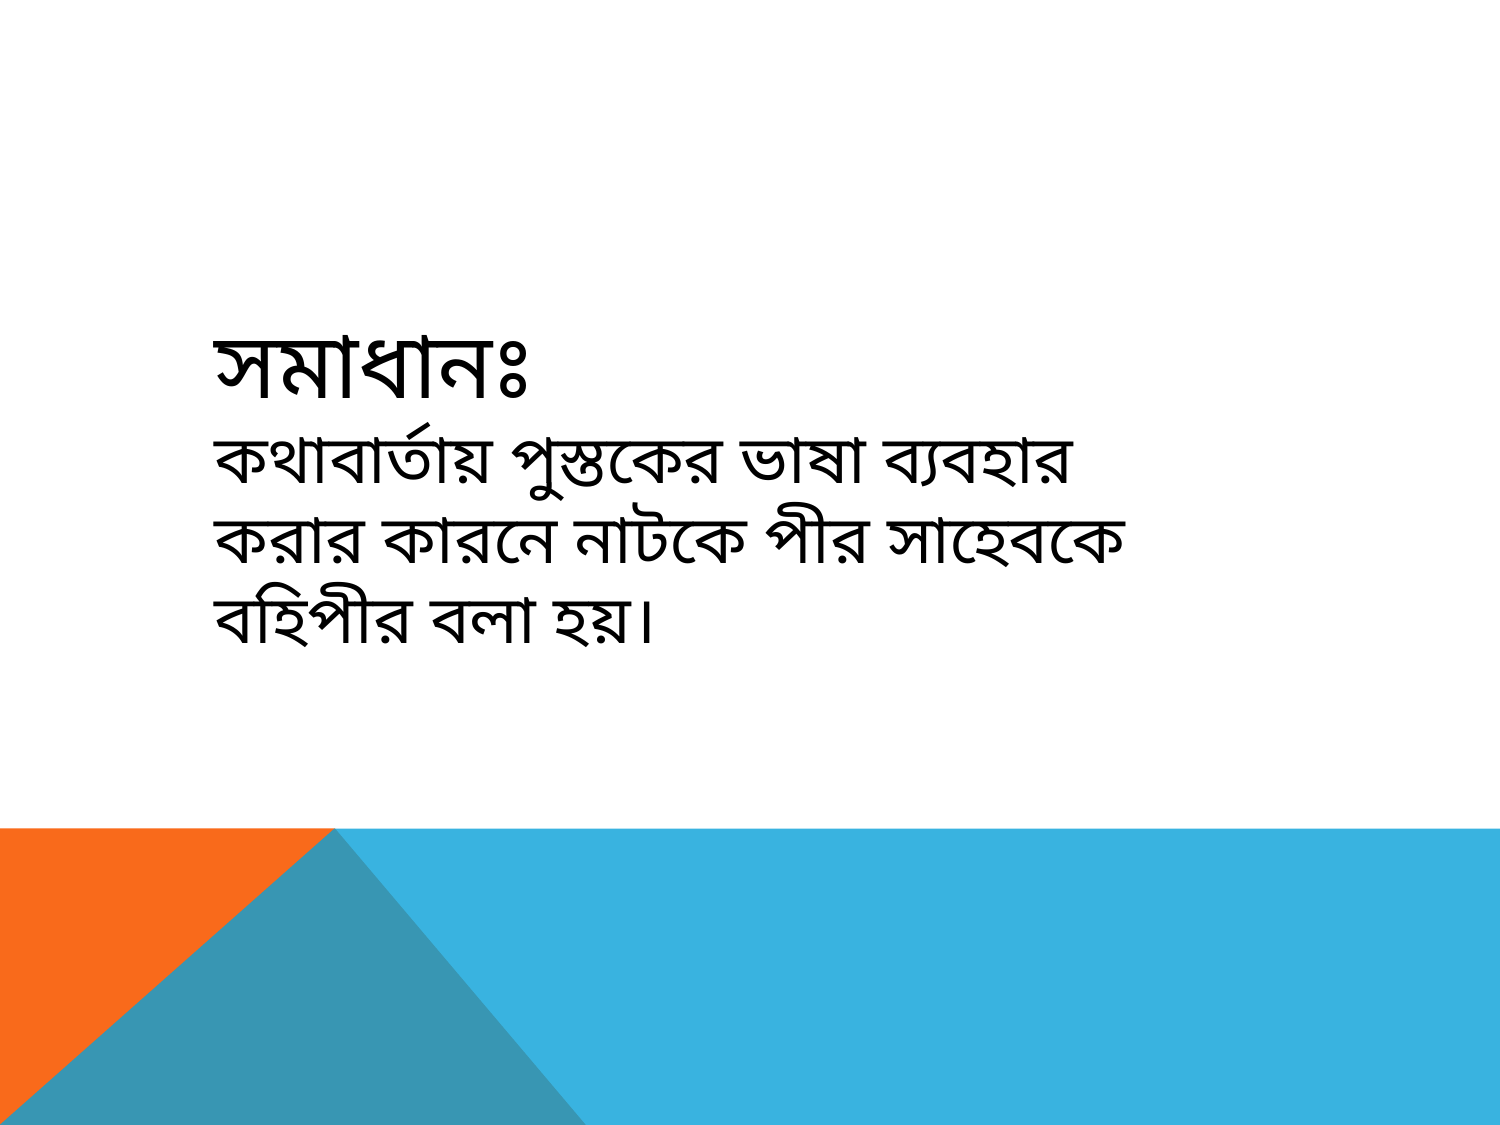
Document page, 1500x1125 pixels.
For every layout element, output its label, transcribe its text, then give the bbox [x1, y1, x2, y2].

text_box সমাধানঃ কথাবার্তায় পুস্তকের ভাষা ব্যবহার করার কারনে নাটকে পীর সাহেবকে বহিপীর বলা হয়। [199, 299, 1250, 665]
